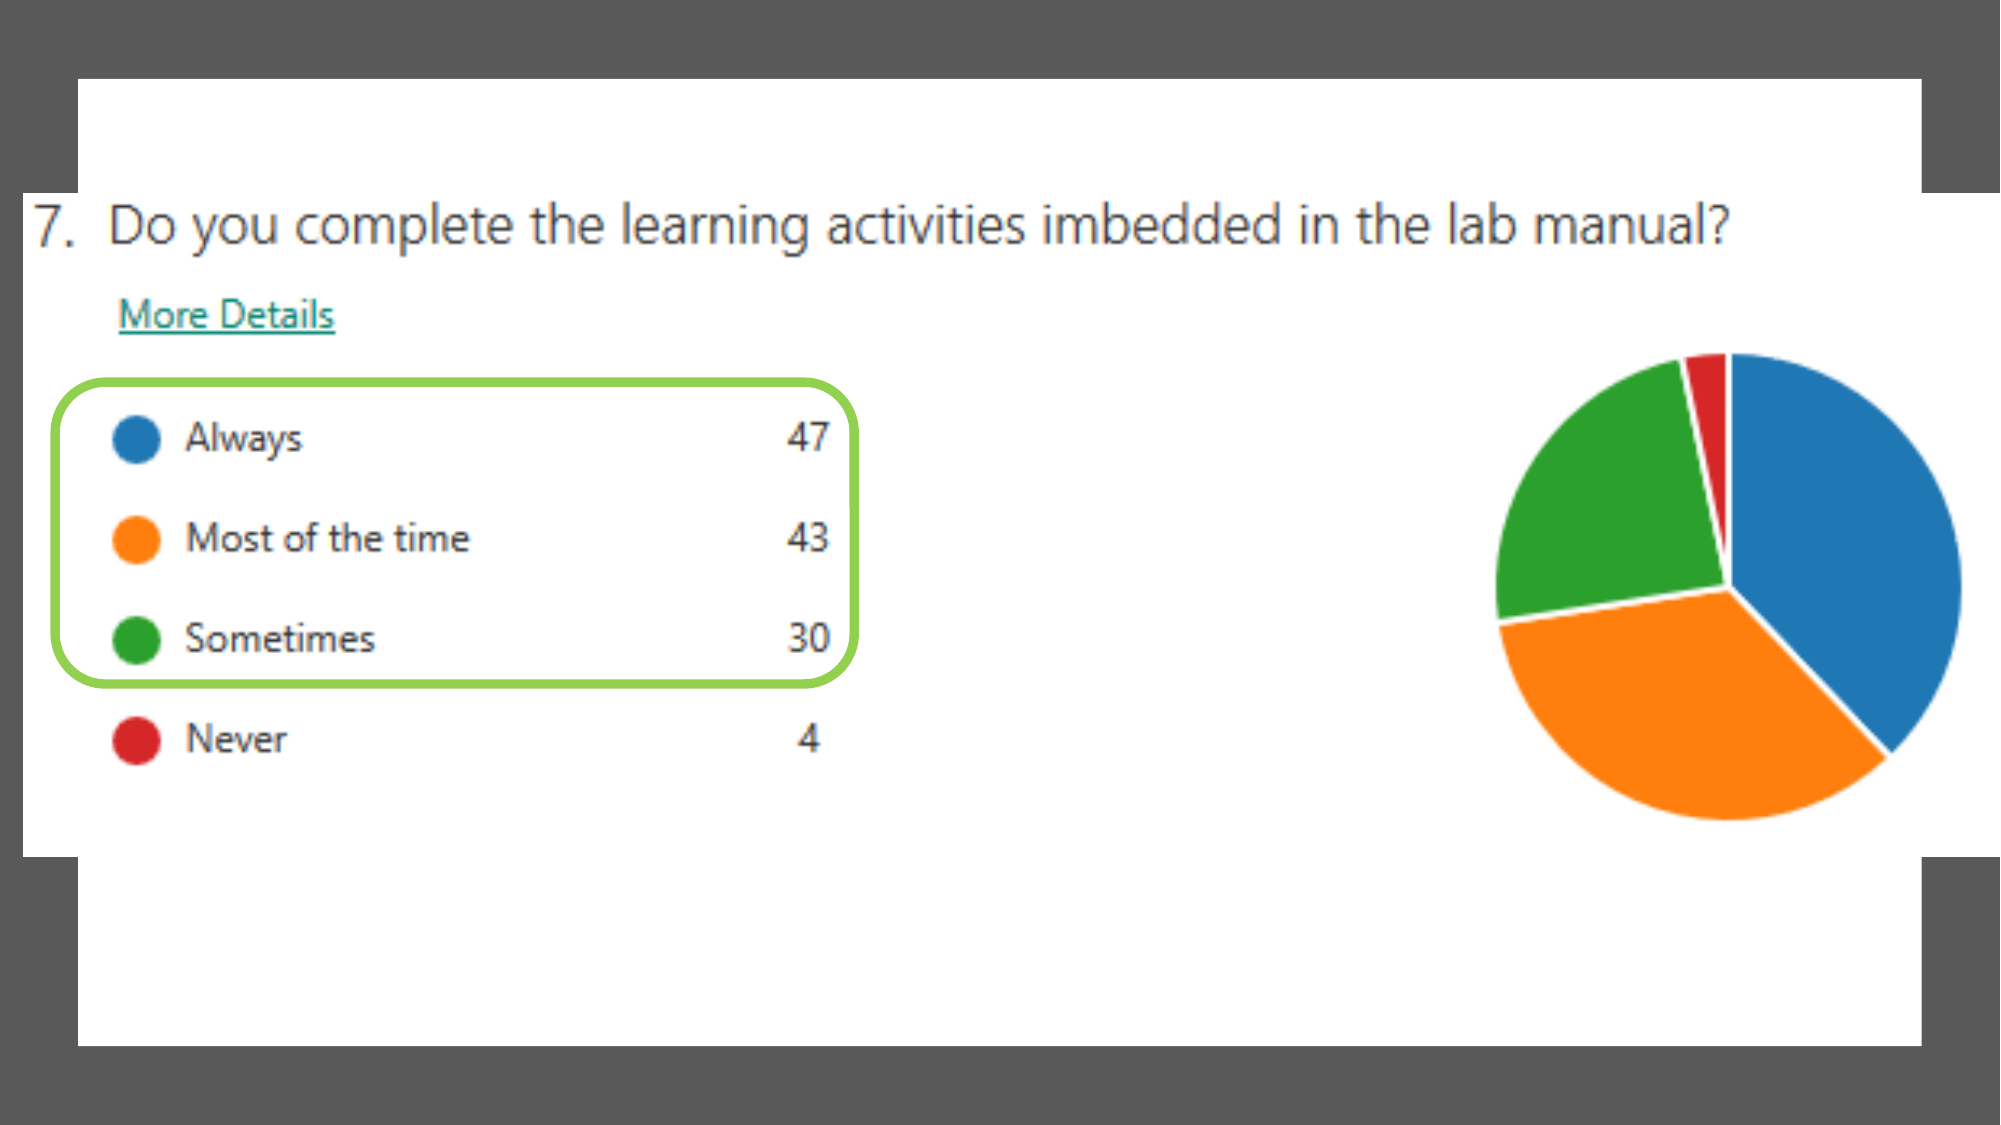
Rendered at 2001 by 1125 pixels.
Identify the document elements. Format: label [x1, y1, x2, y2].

text_box [77, 78, 1923, 193]
picture [23, 193, 2000, 857]
text_box [0, 0, 2000, 1125]
text_box [77, 857, 1923, 1047]
